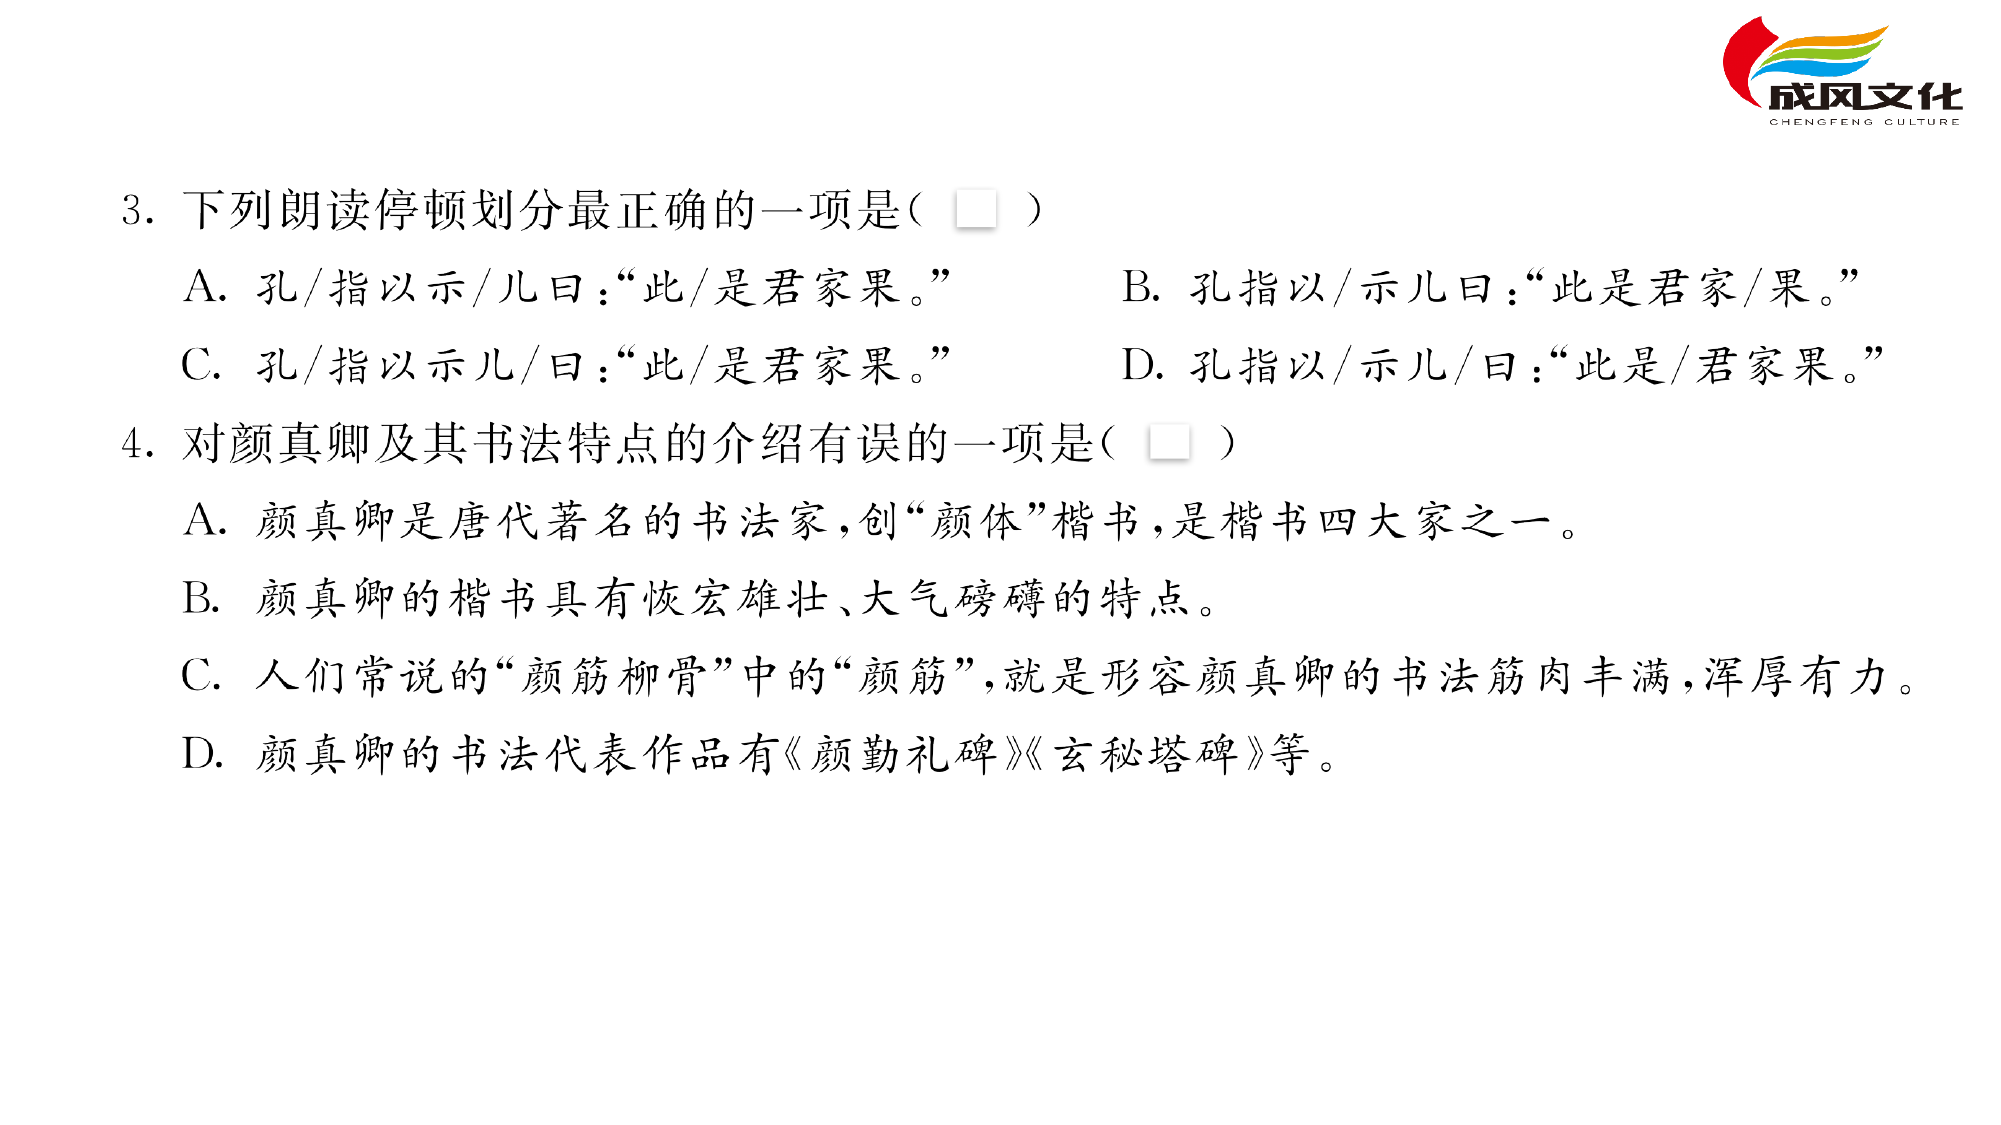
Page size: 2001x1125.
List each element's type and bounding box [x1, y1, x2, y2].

picture [1708, 0, 1986, 136]
picture [117, 176, 2000, 783]
